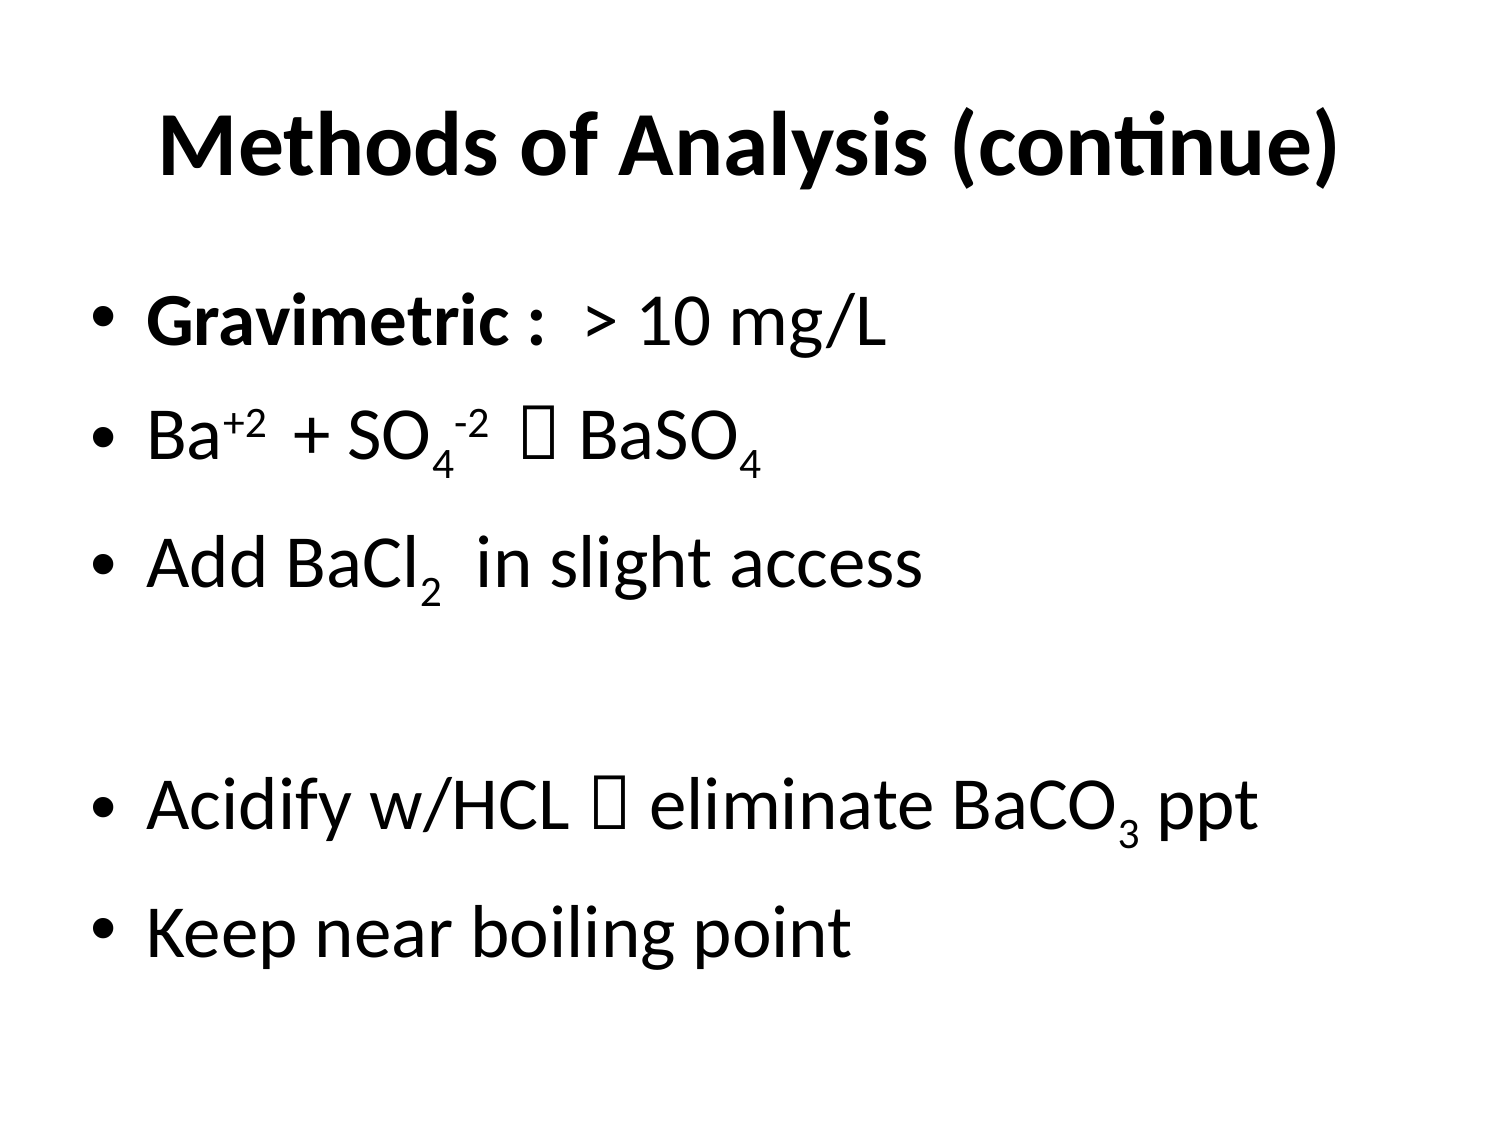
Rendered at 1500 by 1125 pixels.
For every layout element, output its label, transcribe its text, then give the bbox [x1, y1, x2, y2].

list Gravimetric : > 10 mg/L Ba+2 + SO4-2  BaSO4 Add BaCl2 in slight access Acidify w/HCL  eliminate BaCO3 ppt Keep near boiling point [75, 262, 1425, 1005]
title Methods of Analysis (continue) [75, 45, 1425, 233]
